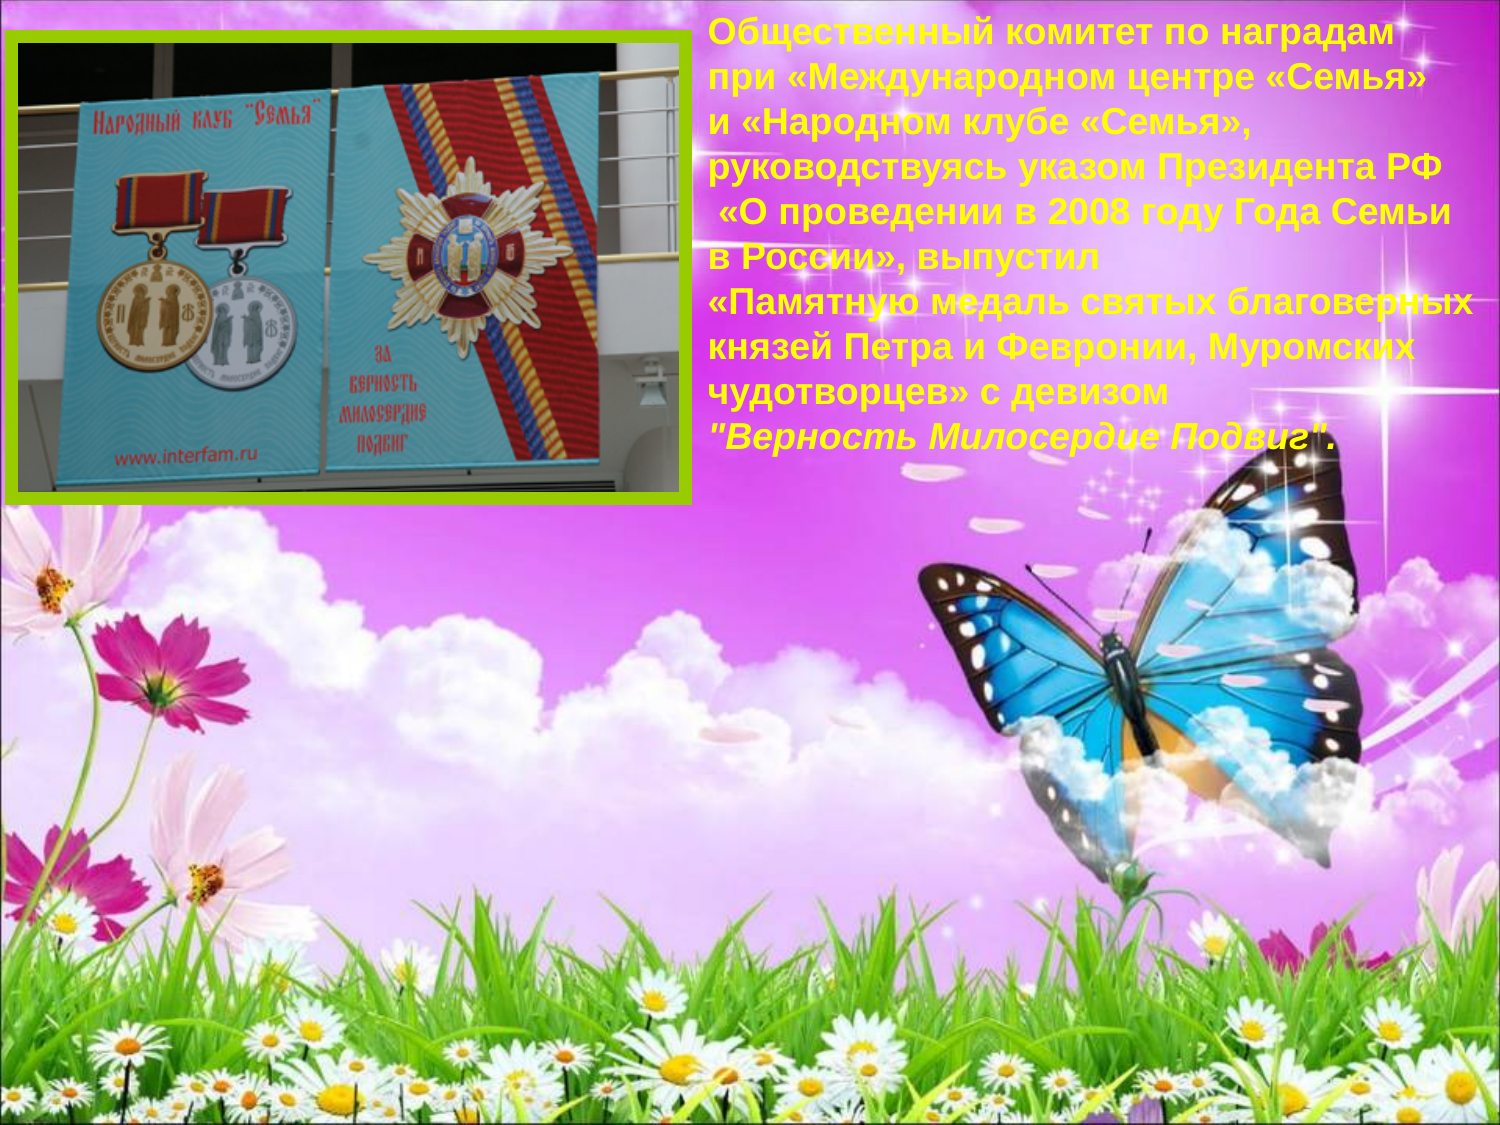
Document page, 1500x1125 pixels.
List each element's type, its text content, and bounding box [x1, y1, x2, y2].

text_box Общественный комитет по наградам при «Международном центре «Семья» и «Народном клубе «Семья», руководствуясь указом Президента РФ «О проведении в 2008 году Года Семьи в России», выпустил «Памятную медаль святых благоверных князей Петра и Февронии, Муромских чудотворцев» с девизом "Верность Милосердие Подвиг". [692, 0, 1500, 465]
picture [0, 0, 1500, 1125]
picture [17, 42, 680, 493]
